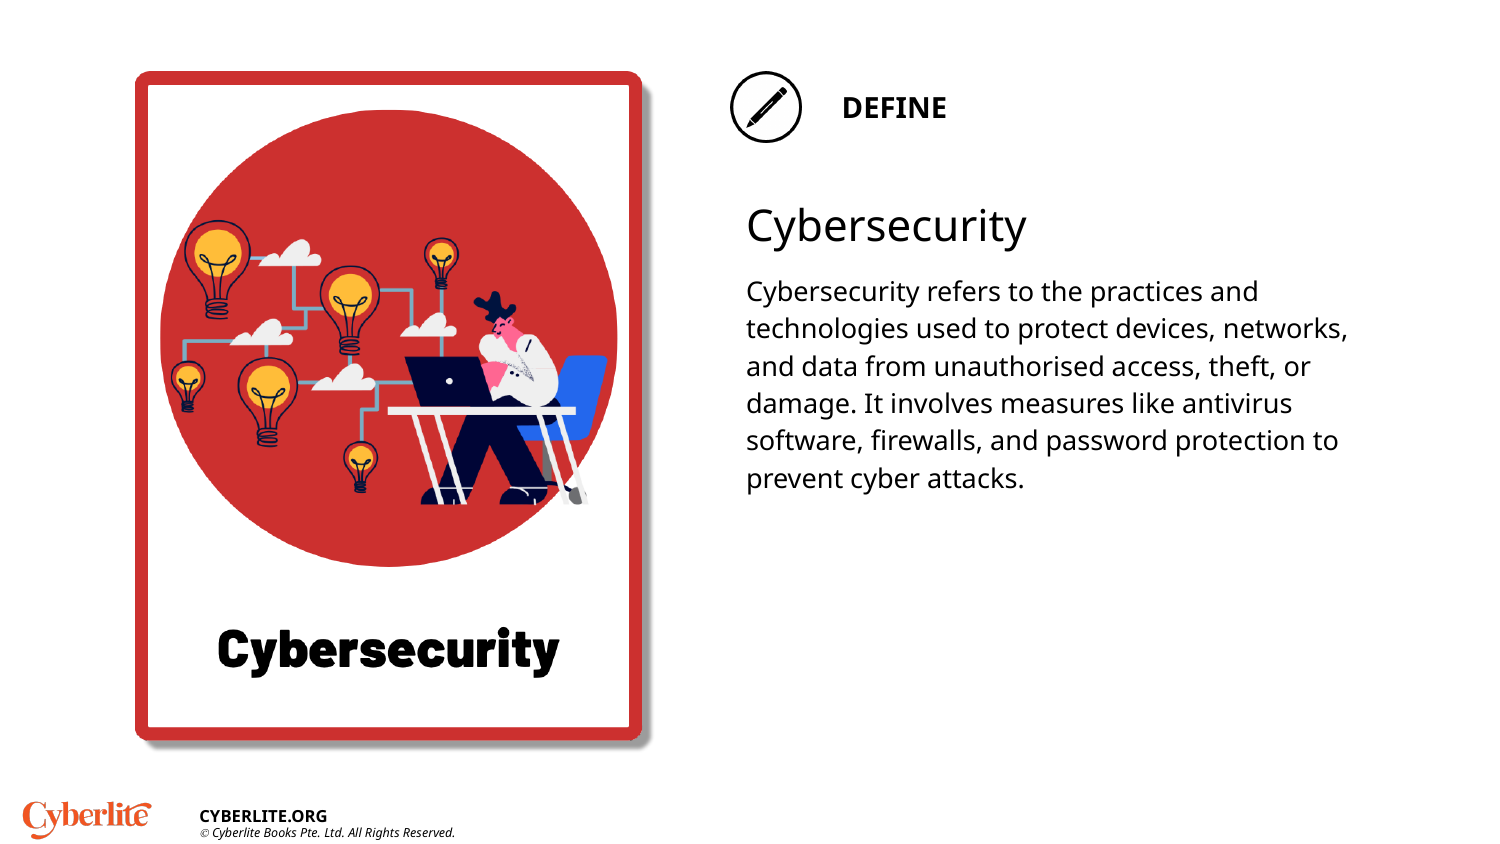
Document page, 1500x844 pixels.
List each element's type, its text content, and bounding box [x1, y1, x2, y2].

title DEFINE [826, 74, 1417, 140]
picture [730, 71, 802, 143]
picture [134, 71, 643, 741]
title Cybersecurity [730, 161, 1435, 233]
list Cybersecurity refers to the practices and technologies used to protect devices, networks, and data from unauthorised access, theft, or damage. It involves measures like antivirus software, firewalls, and password protection to prevent cyber attacks. [730, 254, 1401, 538]
picture [12, 792, 162, 844]
